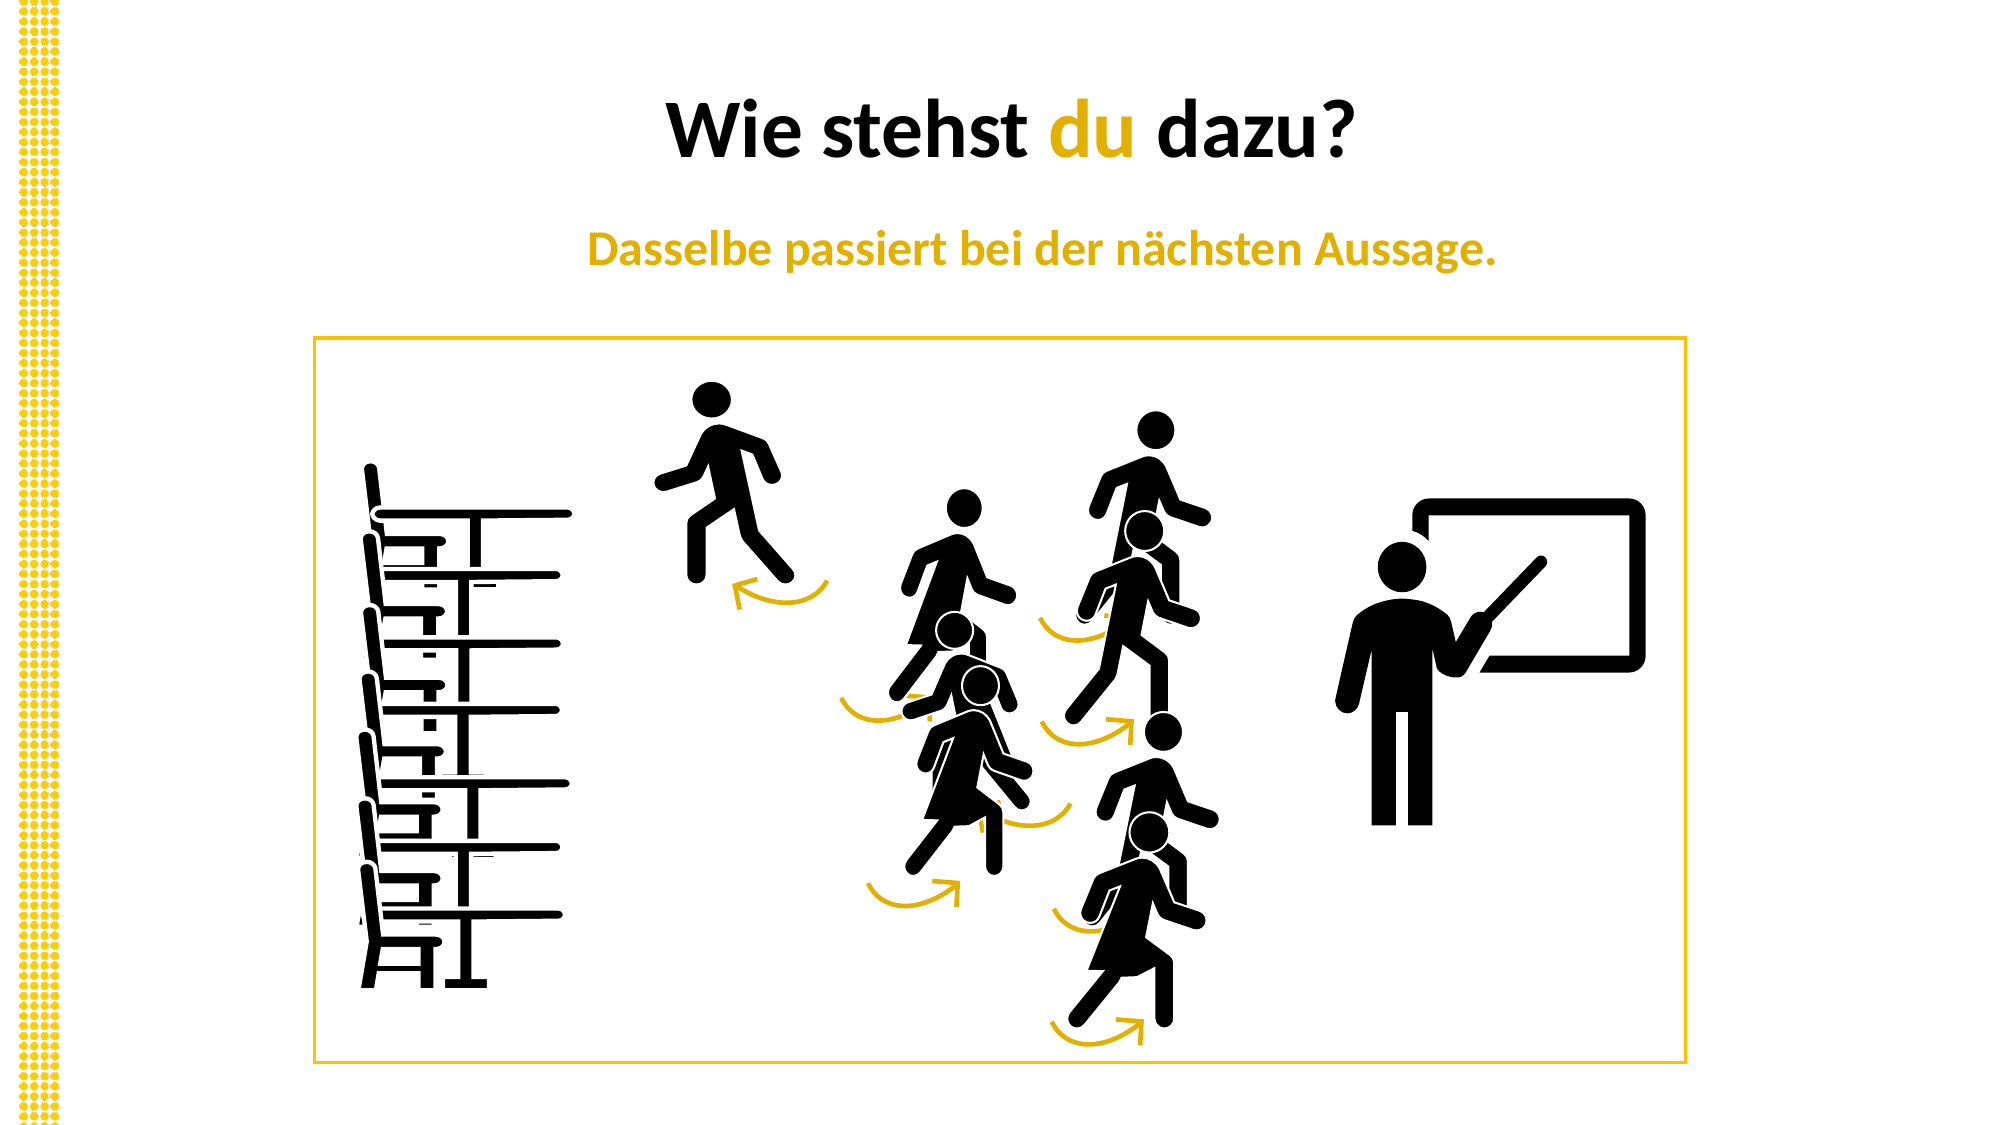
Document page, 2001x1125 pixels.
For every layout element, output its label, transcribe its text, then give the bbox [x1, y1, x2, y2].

title Wie stehst du dazu? [149, 22, 1875, 240]
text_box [350, 378, 1650, 1048]
text_box [314, 337, 1686, 1063]
text_box Dasselbe passiert bei der nächsten Aussage. [449, 210, 1637, 317]
picture [0, 0, 87, 1125]
